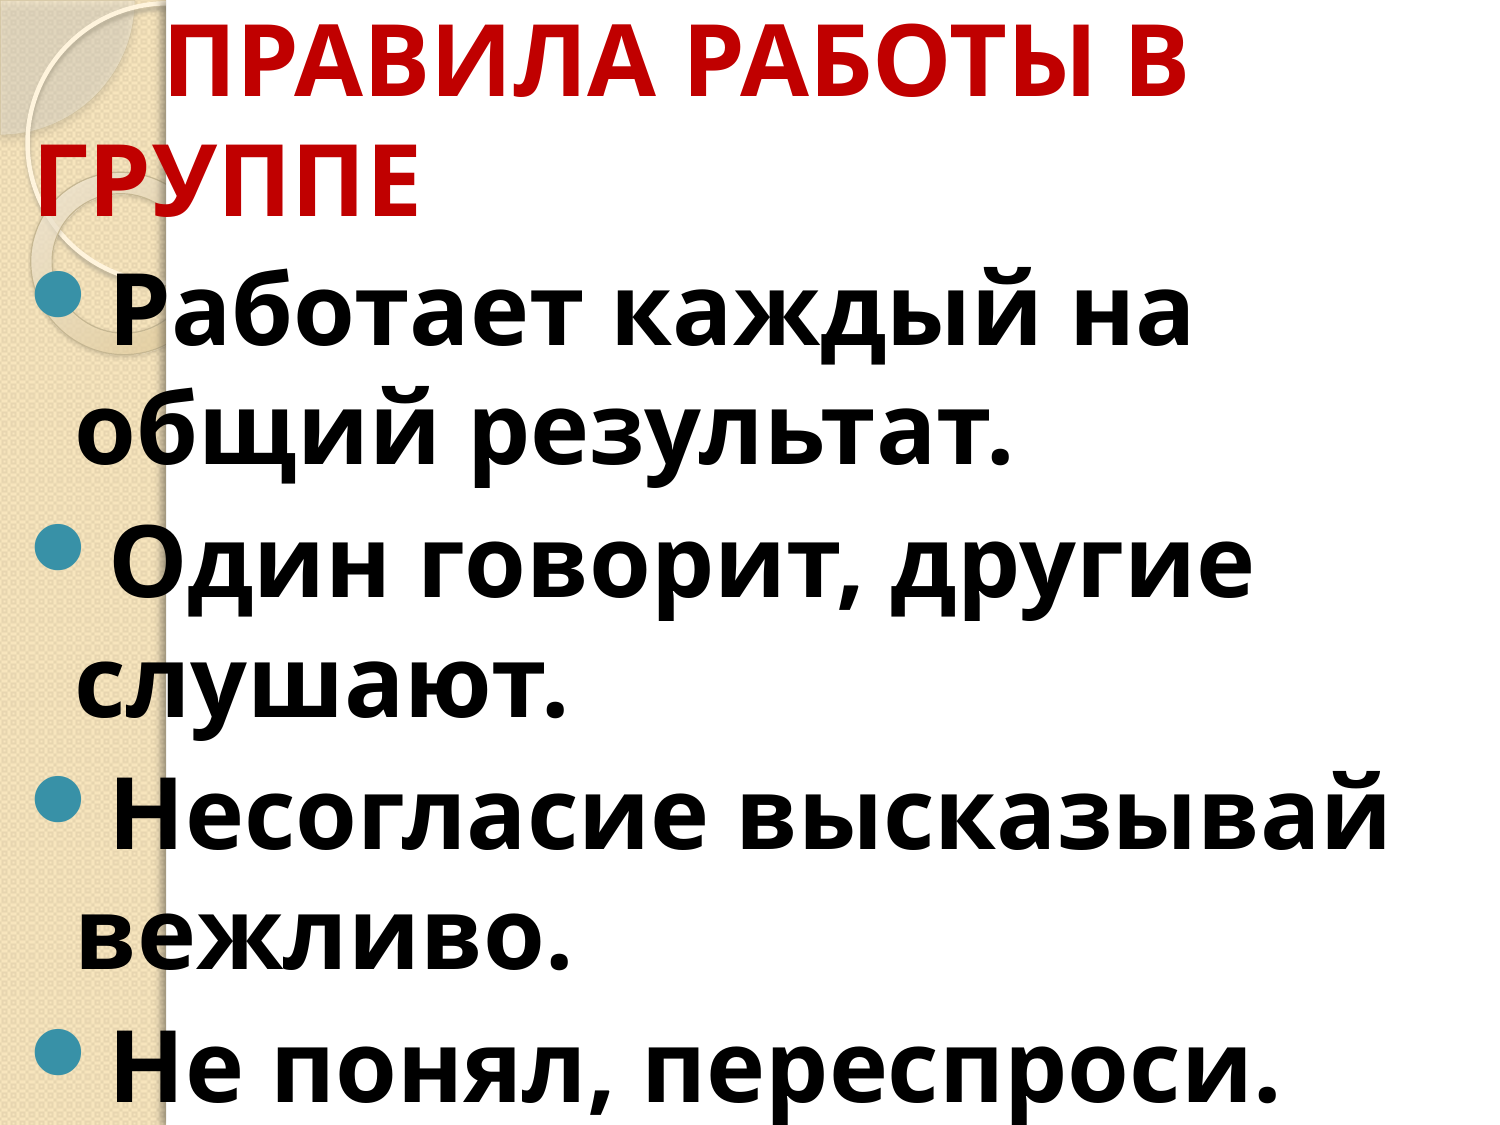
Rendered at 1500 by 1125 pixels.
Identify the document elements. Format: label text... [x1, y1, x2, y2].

list Работает каждый на общий результат. Один говорит, другие слушают. Несогласие высказывай вежливо. Не понял, переспроси. [0, 237, 1500, 1125]
title ПРАВИЛА РАБОТЫ В ГРУППЕ [17, 0, 1500, 233]
